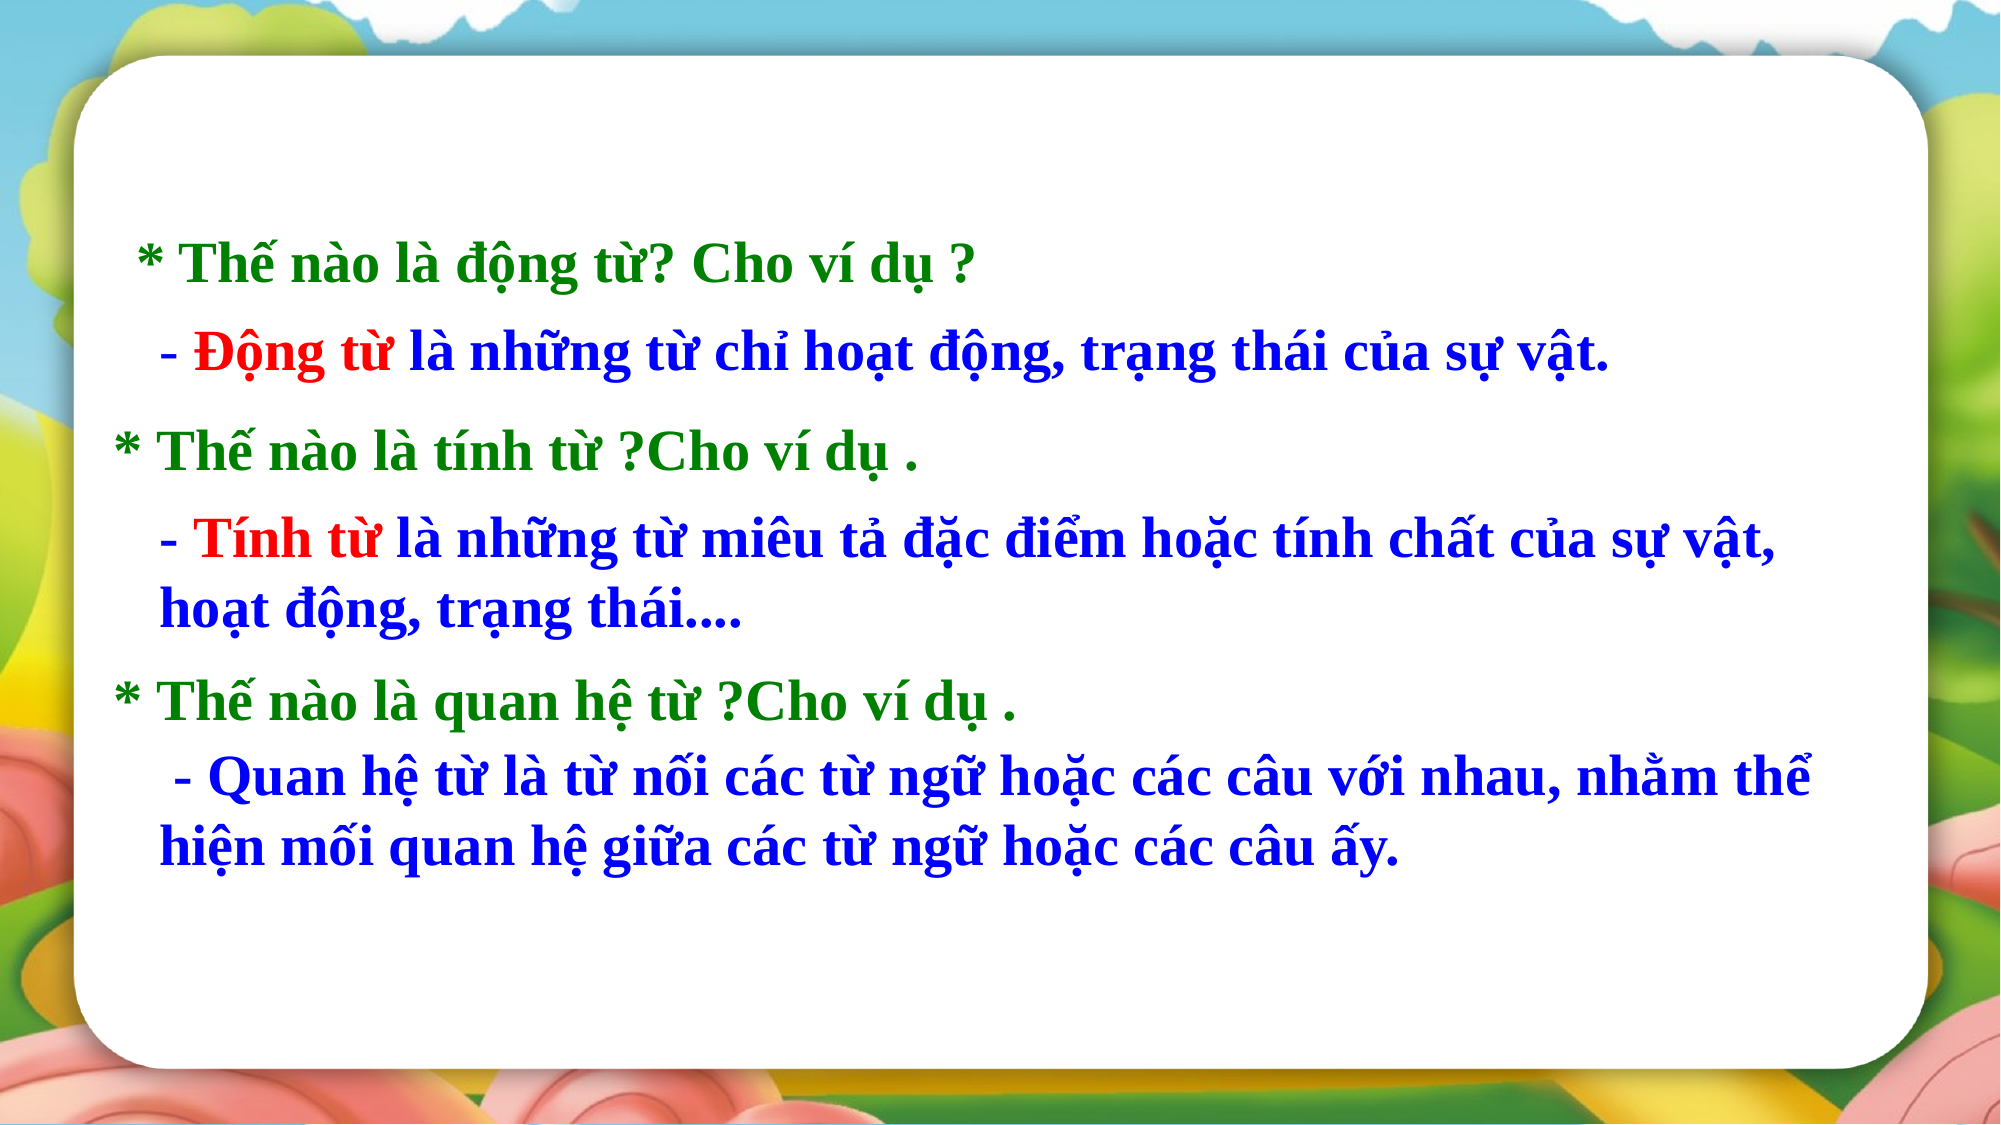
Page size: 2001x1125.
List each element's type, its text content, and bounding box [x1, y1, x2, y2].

text_box * Thế nào là tính từ ?Cho ví dụ . [99, 404, 1434, 490]
text_box * Thế nào là quan hệ từ ?Cho ví dụ . [99, 654, 1434, 740]
text_box - Động từ là những từ chỉ hoạt động, trạng thái của sự vật. [144, 304, 1909, 390]
text_box - Tính từ là những từ miêu tả đặc điểm hoặc tính chất của sự vật, hoạt động, trạng thái.... [144, 492, 1911, 647]
picture [0, 0, 2001, 1125]
text_box - Quan hệ từ là từ nối các từ ngữ hoặc các câu với nhau, nhằm thể hiện mối quan hệ giữa các từ ngữ hoặc các câu ấy. [144, 729, 1909, 885]
text_box * Thế nào là động từ? Cho ví dụ ? [121, 217, 1665, 302]
